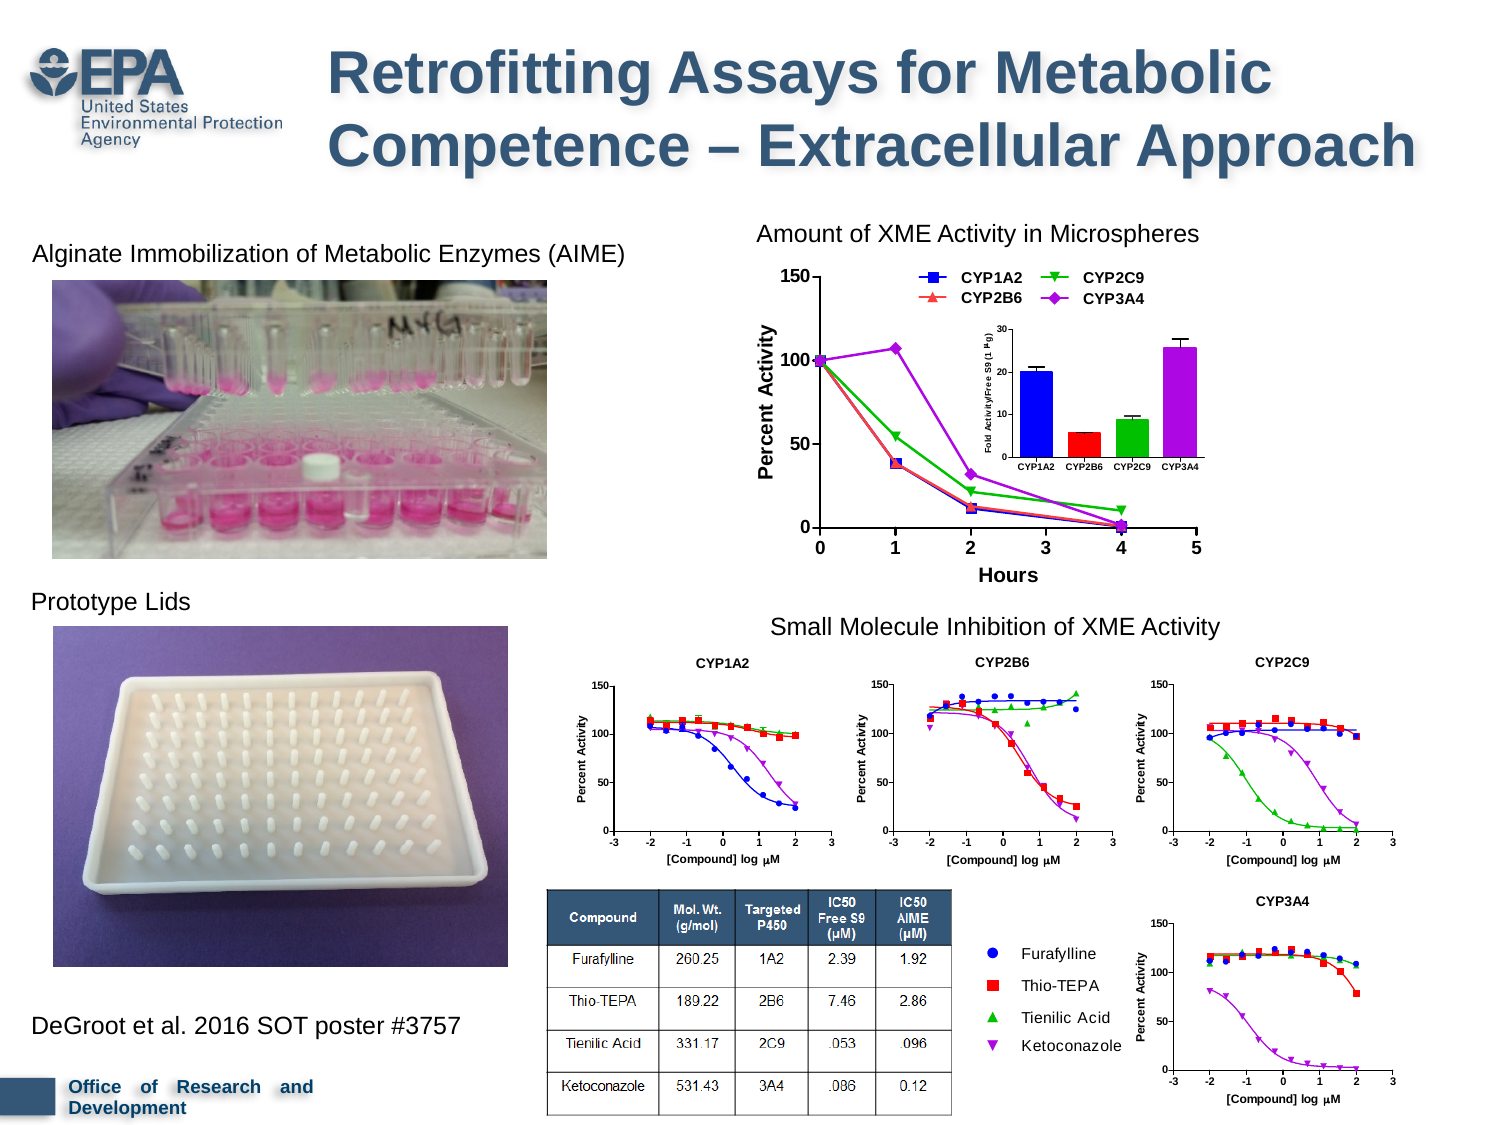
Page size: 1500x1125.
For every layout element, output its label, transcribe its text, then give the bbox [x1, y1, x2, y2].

picture [546, 626, 1445, 1125]
text_box DeGroot et al. 2016 SOT poster #3757 [16, 1002, 478, 1048]
picture [53, 625, 508, 967]
text_box Alginate Immobilization of Metabolic Enzymes (AIME) [17, 229, 642, 275]
text_box Amount of XME Activity in Microspheres [741, 210, 1216, 230]
picture [30, 48, 282, 148]
title Retrofitting Assays for Metabolic Competence – Extracellular Approach [312, 11, 1462, 200]
picture [52, 279, 547, 559]
text_box Prototype Lids [16, 578, 207, 624]
picture [726, 231, 1265, 616]
